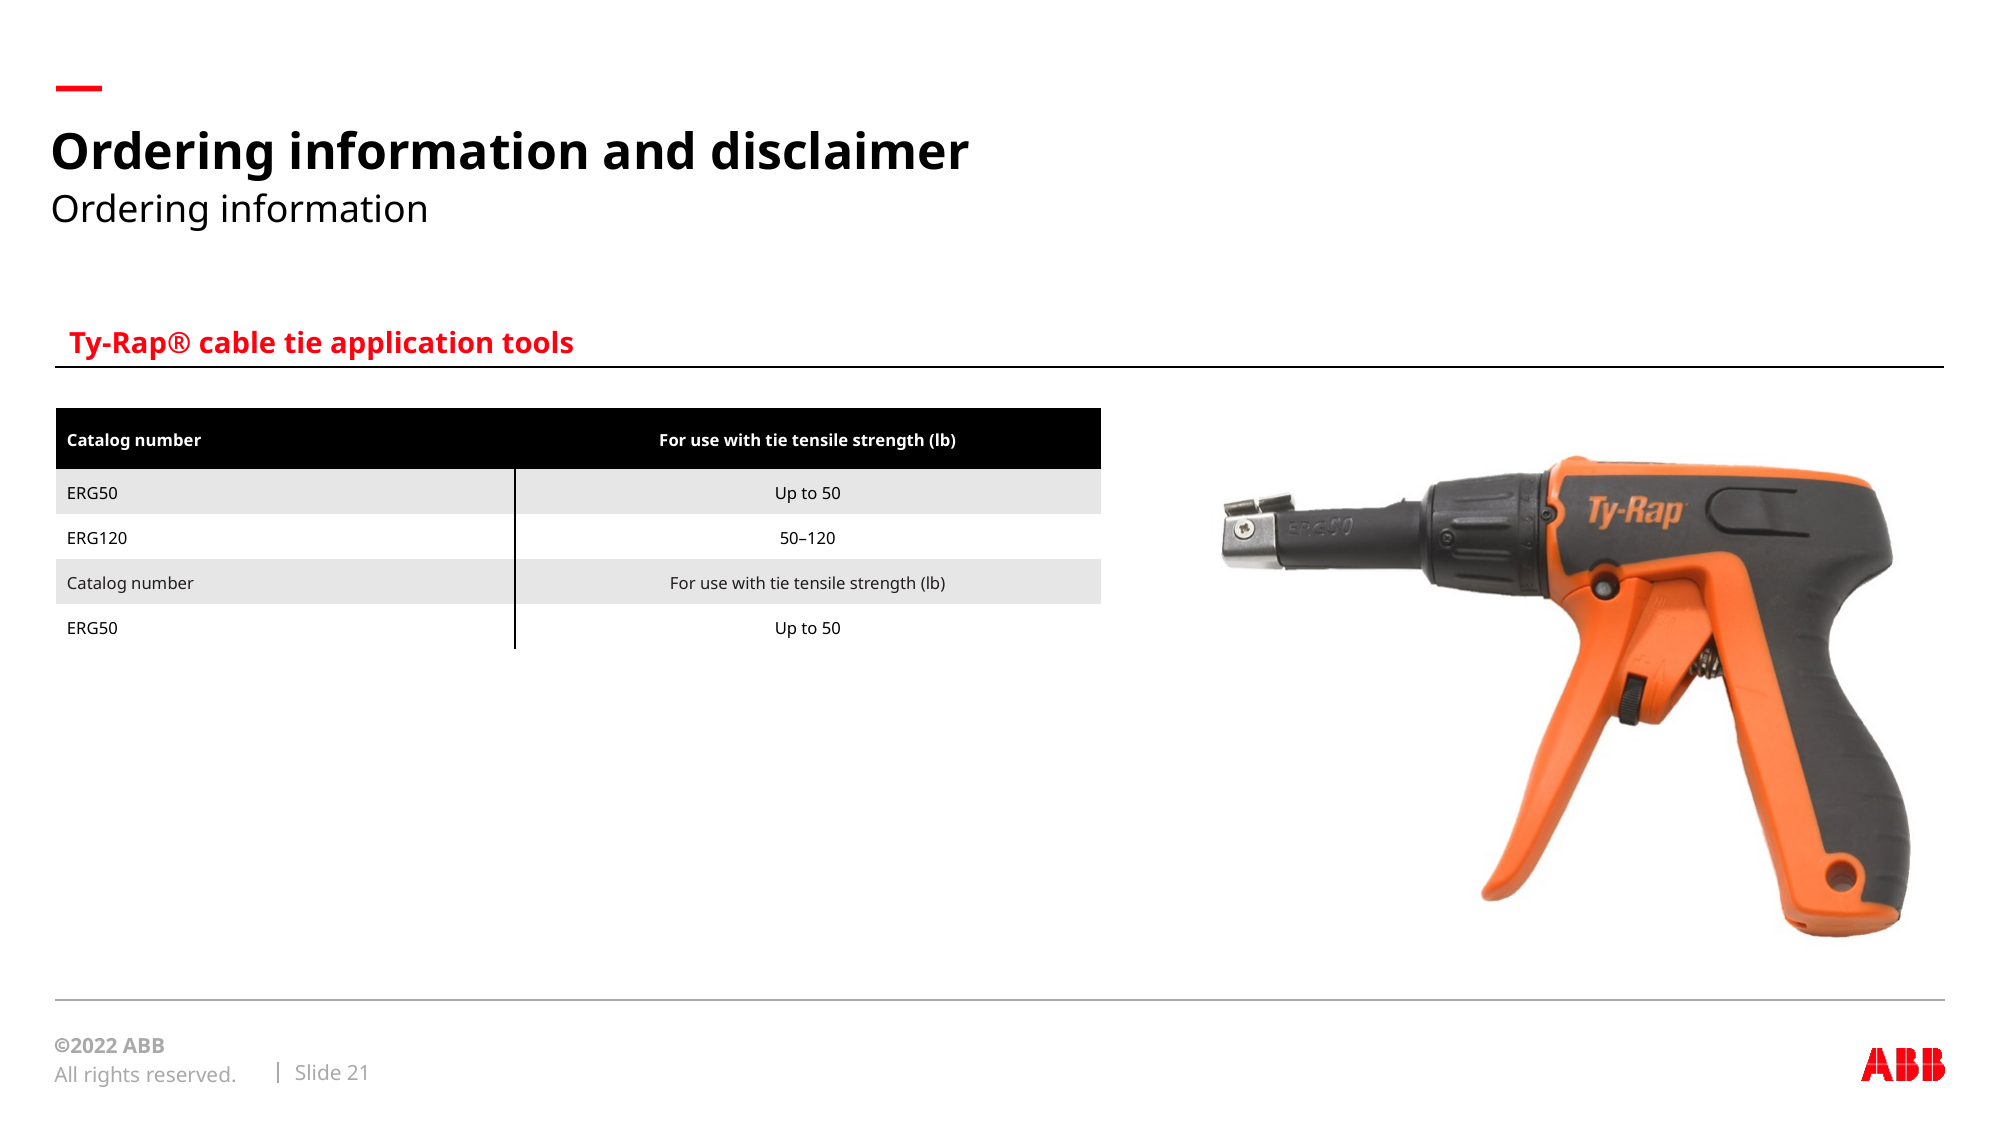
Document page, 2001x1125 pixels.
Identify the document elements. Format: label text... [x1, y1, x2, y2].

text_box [54, 1035, 262, 1056]
table_cell ERG50 [56, 469, 514, 514]
text_box Ty-Rap® cable tie application tools [54, 316, 1174, 358]
table_cell ERG120 [56, 514, 514, 559]
picture [1179, 260, 1991, 1082]
text_box All rights reserved. [54, 1064, 246, 1084]
table_header Catalog number [56, 410, 514, 469]
table_cell Up to 50 [516, 469, 1101, 514]
text_box — [38, 68, 132, 98]
text_box Slide 21 [294, 1064, 406, 1084]
table_cell Catalog number [56, 559, 514, 604]
table_cell ERG50 [56, 604, 514, 649]
table_cell Up to 50 [516, 604, 1101, 649]
text_box Ordering information [35, 177, 1926, 261]
table_cell 50–120 [516, 514, 1101, 559]
table_cell For use with tie tensile strength (lb) [516, 559, 1101, 604]
text_box Ordering information and disclaimer [36, 111, 1926, 177]
table_header For use with tie tensile strength (lb) [516, 410, 1101, 469]
